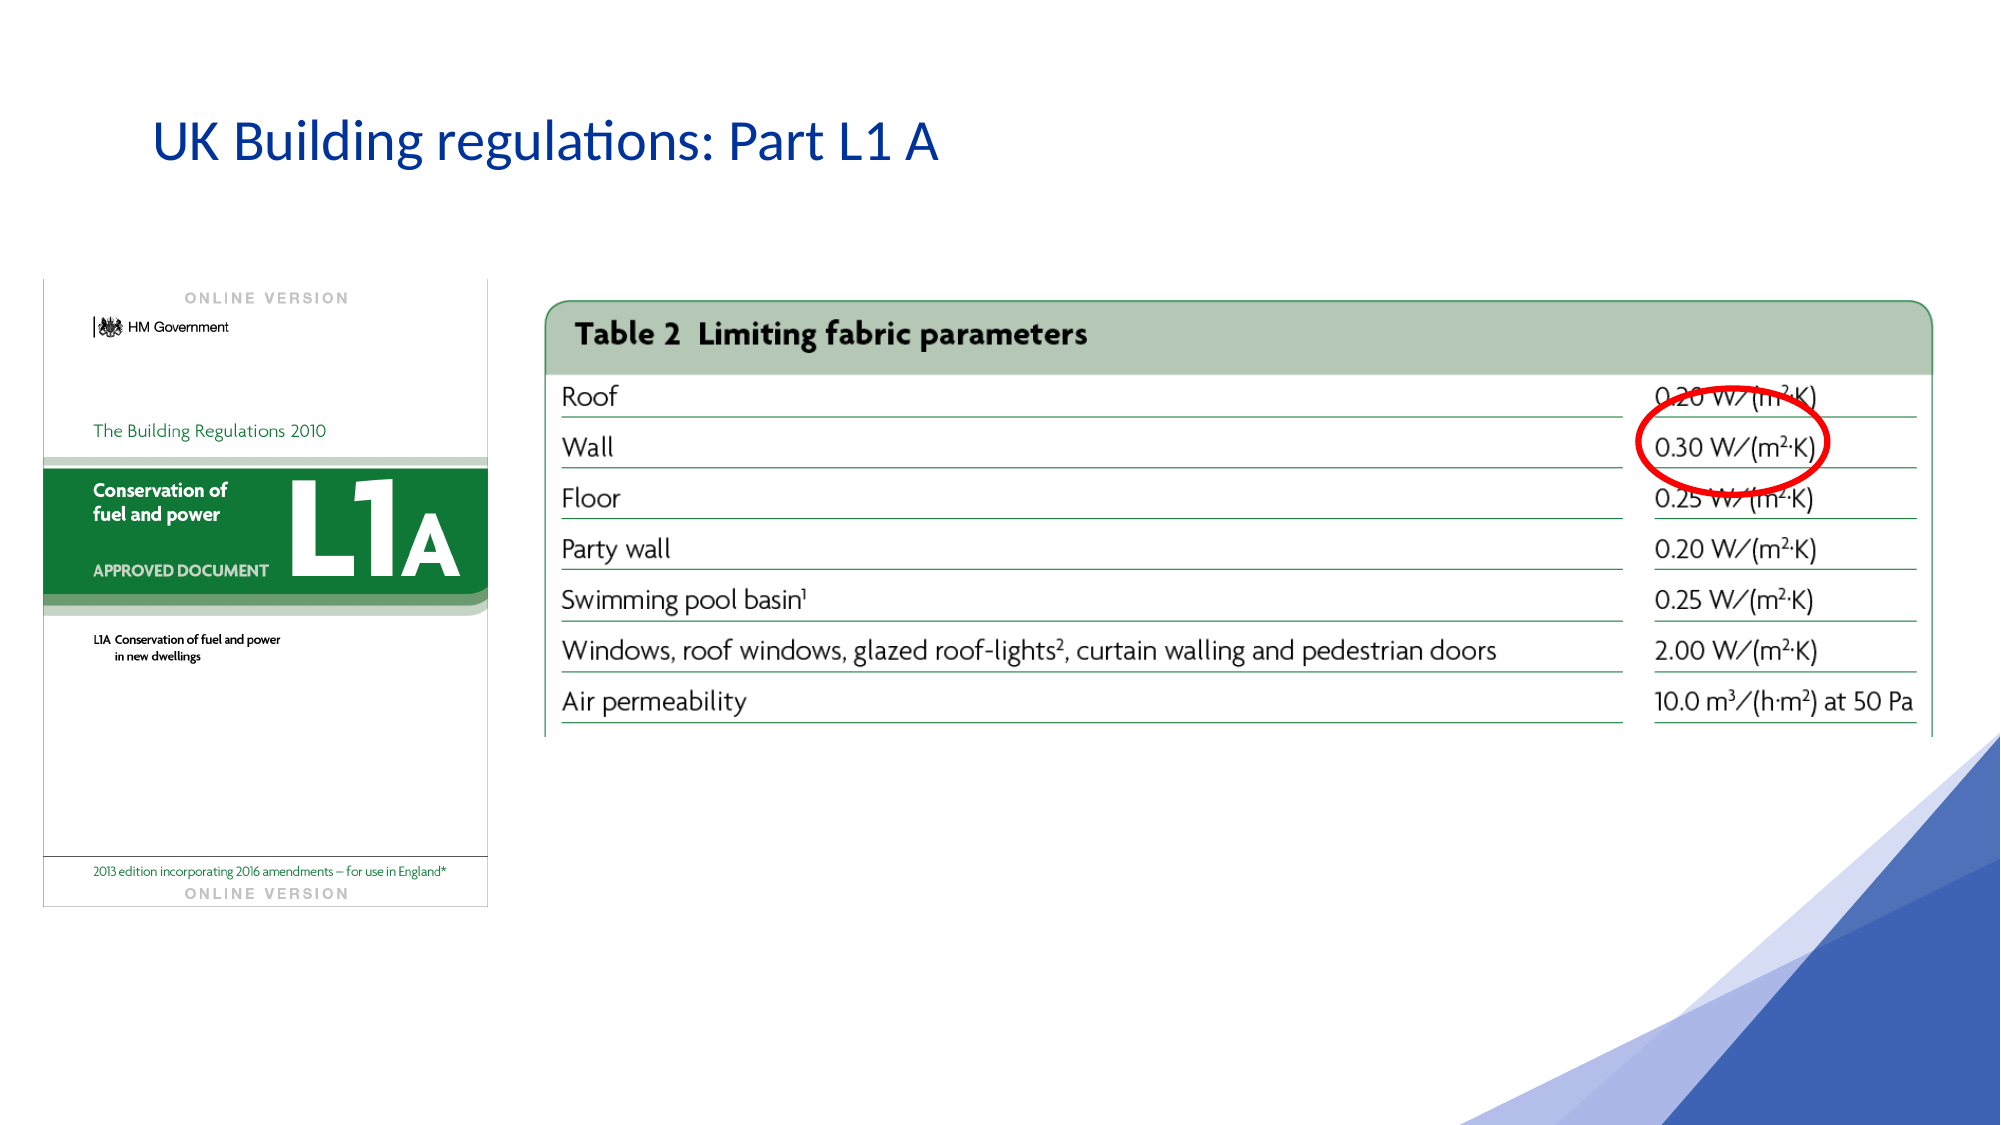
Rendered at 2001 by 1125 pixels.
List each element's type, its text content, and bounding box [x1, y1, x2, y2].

picture [514, 279, 1957, 737]
title UK Building regulations: Part L1 A [137, 59, 1863, 224]
picture [42, 279, 488, 907]
